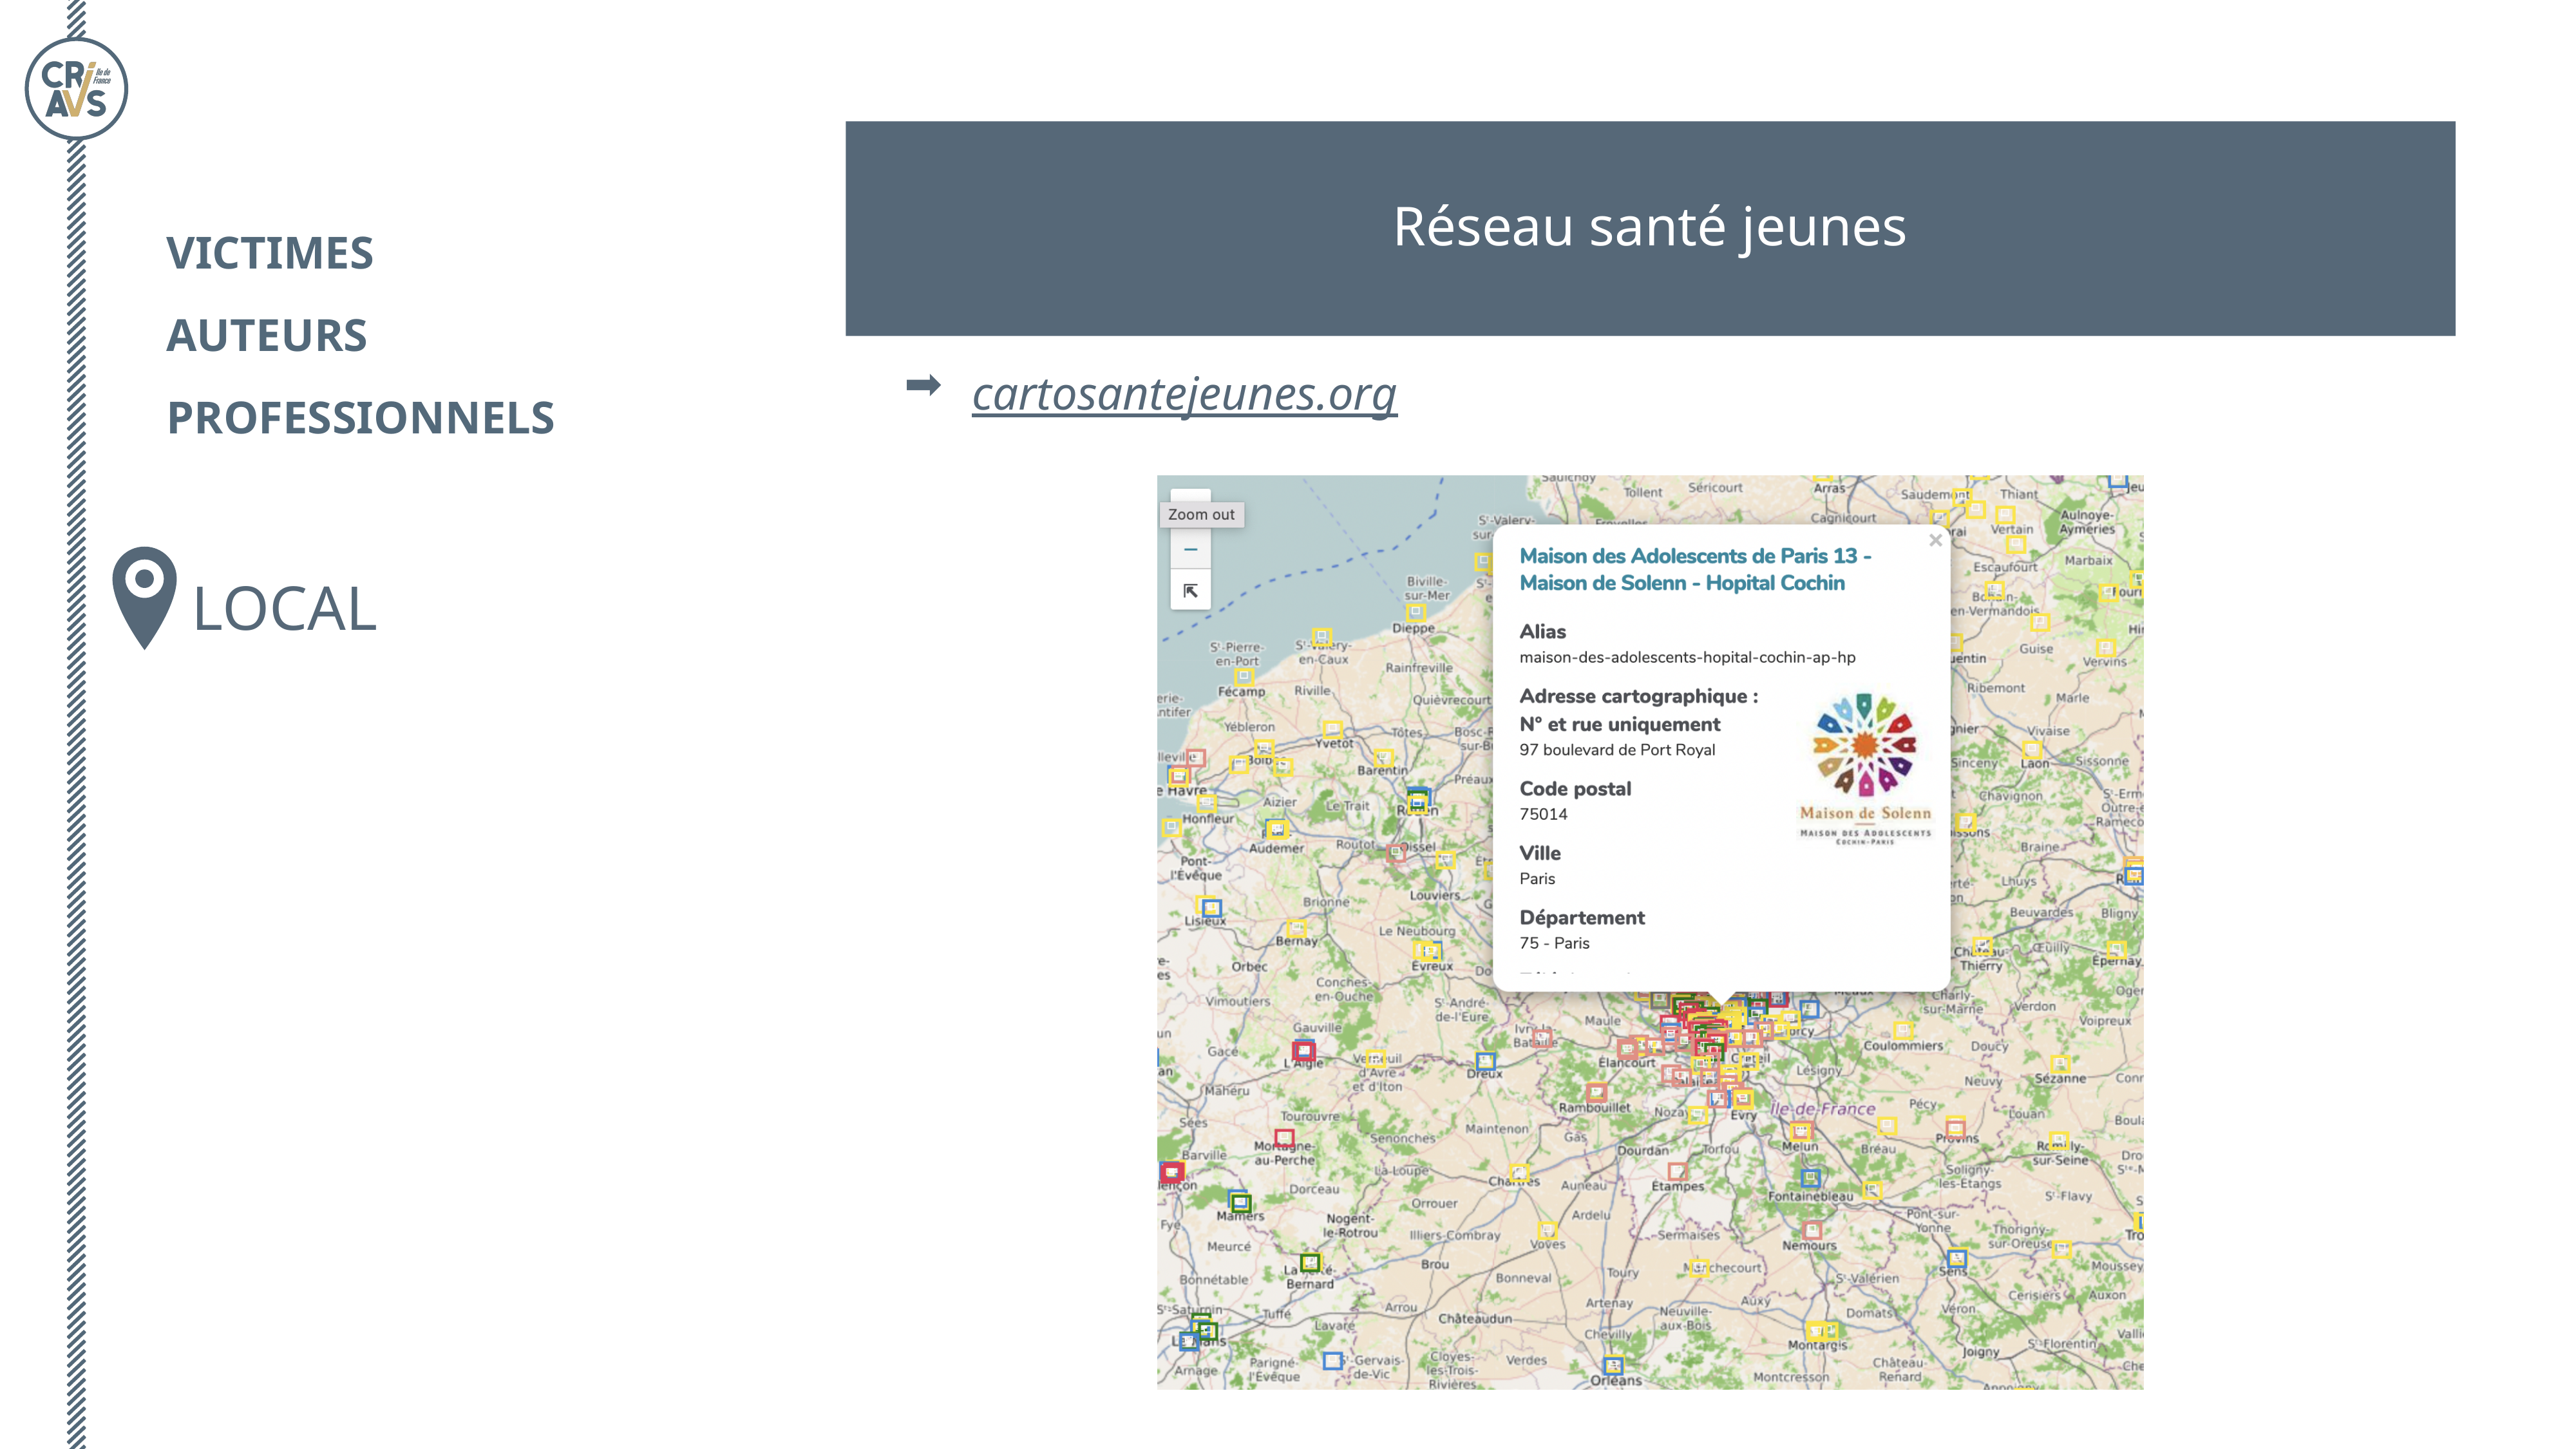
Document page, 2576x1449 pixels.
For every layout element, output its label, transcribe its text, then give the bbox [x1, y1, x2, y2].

picture [1157, 474, 2145, 1390]
text_box Réseau santé jeunes [846, 121, 2456, 336]
text_box [112, 546, 177, 650]
text_box [26, 41, 62, 137]
text_box [93, 42, 127, 136]
text_box cartosantejeunes.org [897, 363, 2404, 578]
text_box VICTIMES AUTEURS PROFESSIONNELS [158, 227, 612, 450]
picture [42, 0, 111, 1449]
text_box LOCAL [184, 562, 638, 650]
